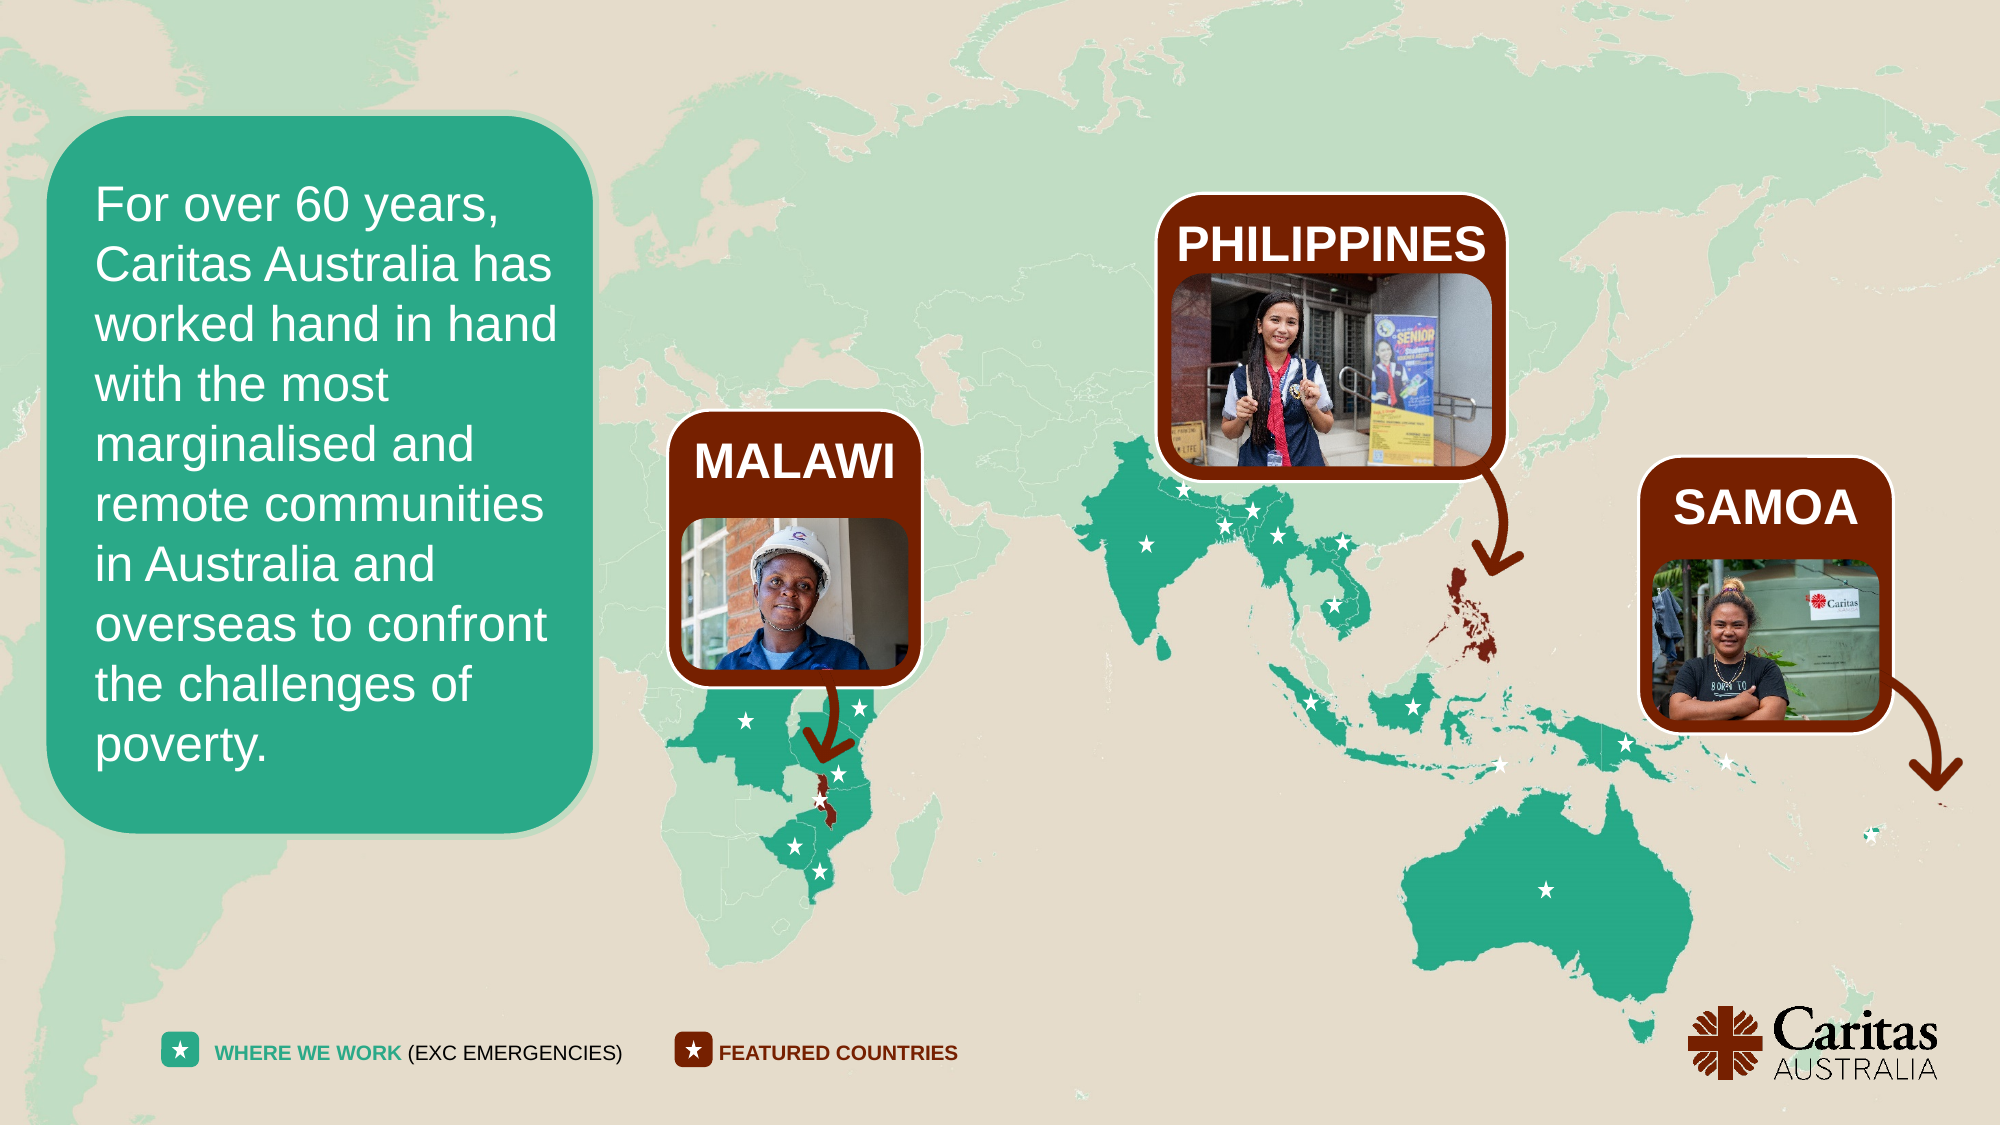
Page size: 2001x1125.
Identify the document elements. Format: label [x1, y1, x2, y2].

text_box [0, 0, 2000, 1125]
